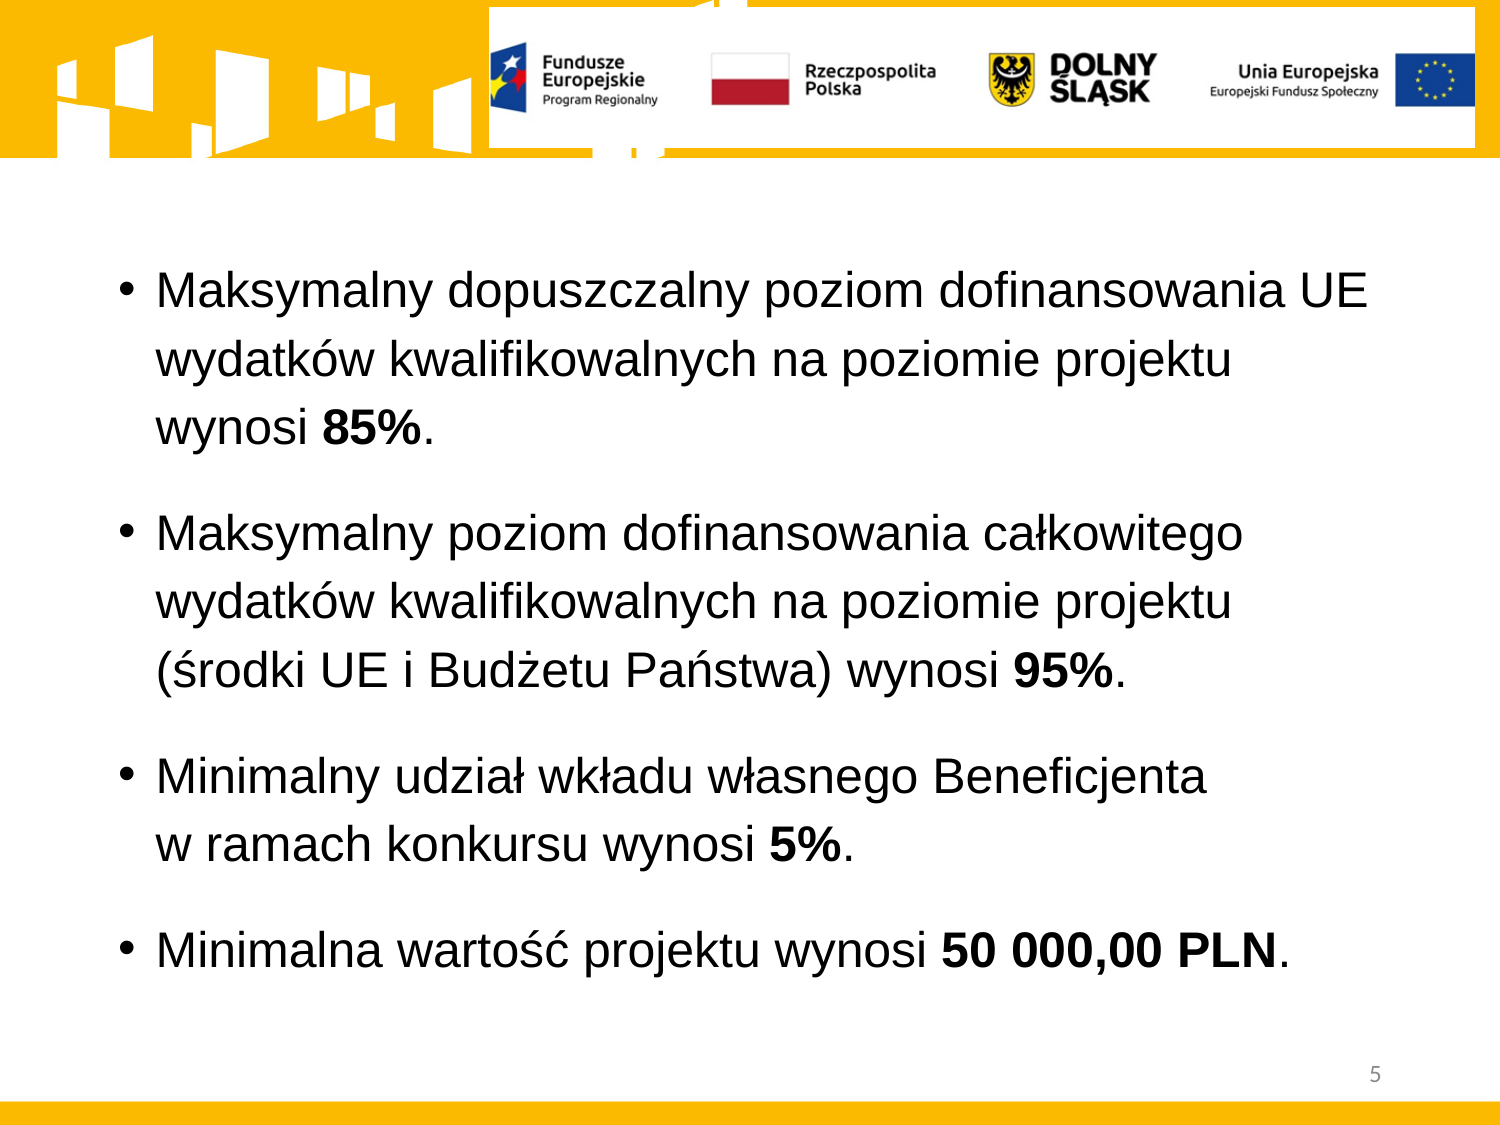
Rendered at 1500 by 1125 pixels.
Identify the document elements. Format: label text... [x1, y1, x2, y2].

list Maksymalny dopuszczalny poziom dofinansowania UE wydatków kwalifikowalnych na poziomie projektu wynosi 85%. Maksymalny poziom dofinansowania całkowitego wydatków kwalifikowalnych na poziomie projektu (środki UE i Budżetu Państwa) wynosi 95%. Minimalny udział wkładu własnego Beneficjenta w ramach konkursu wynosi 5%. Minimalna wartość projektu wynosi 50 000,00 PLN. [102, 241, 1398, 1031]
picture [0, 0, 1500, 1125]
slide_number 5 [1059, 1042, 1397, 1103]
